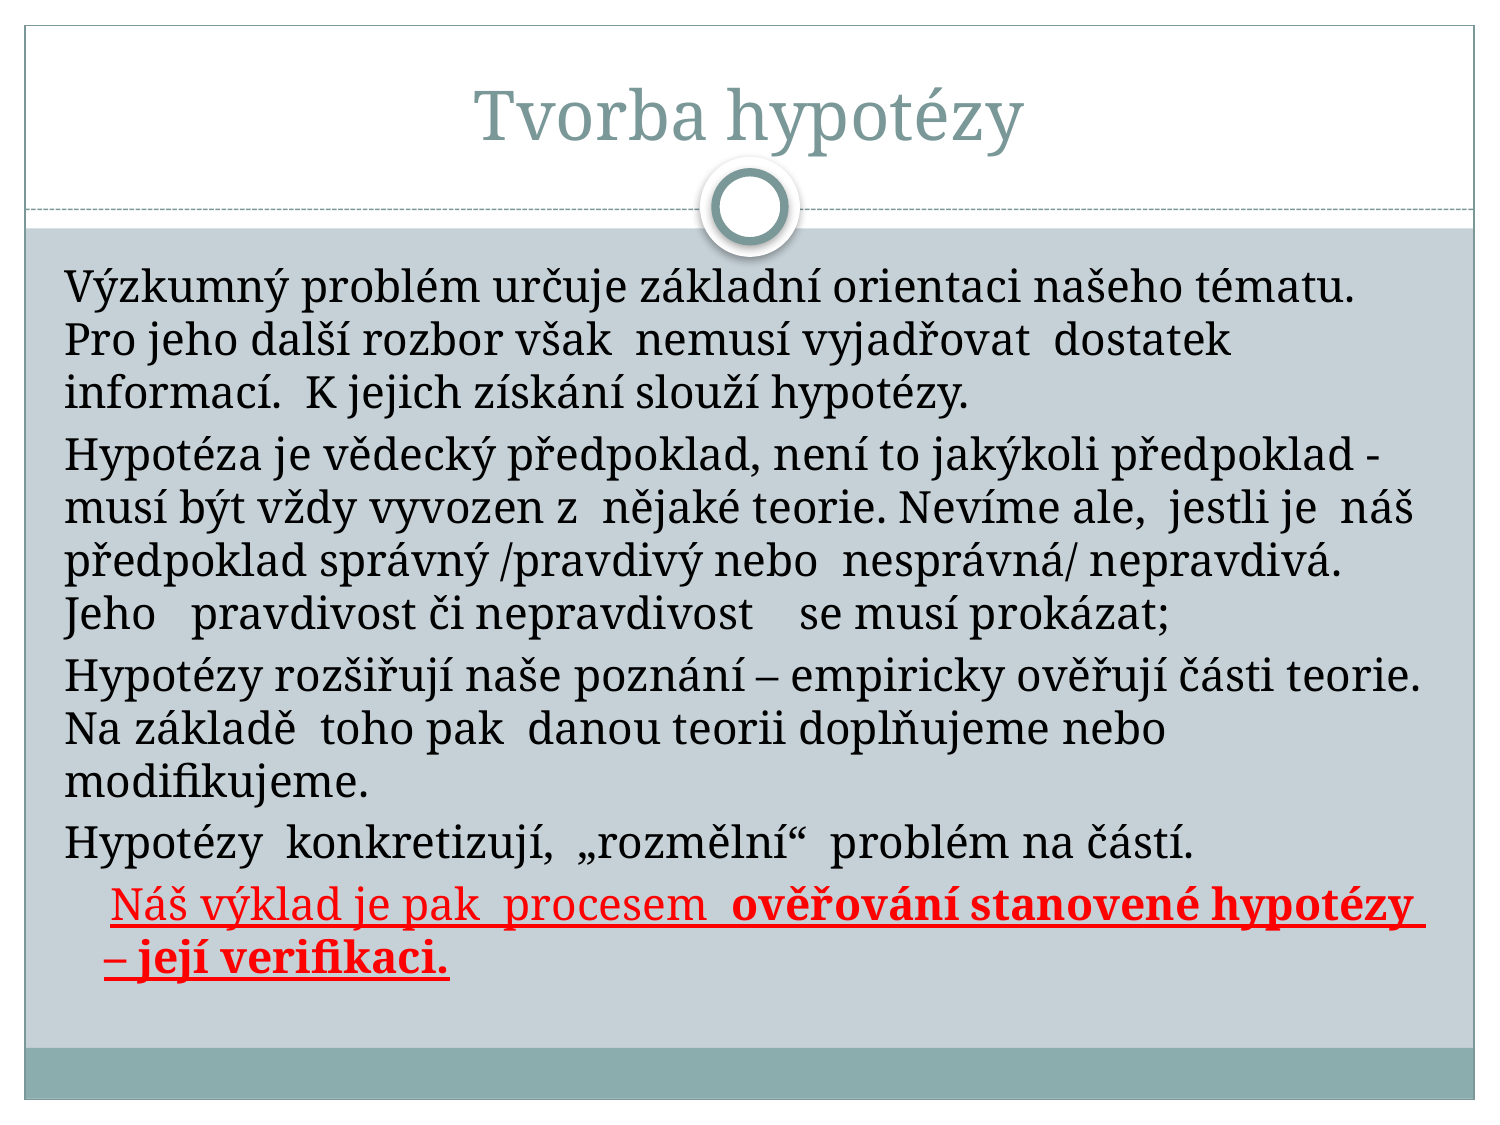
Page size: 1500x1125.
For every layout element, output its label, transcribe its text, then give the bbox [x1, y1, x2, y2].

list Výzkumný problém určuje základní orientaci našeho tématu. Pro jeho další rozbor však nemusí vyjadřovat dostatek informací. K jejich získání slouží hypotézy. Hypotéza je vědecký předpoklad, není to jakýkoli předpoklad - musí být vždy vyvozen z nějaké teorie. Nevíme ale, jestli je náš předpoklad správný /pravdivý nebo nesprávná/ nepravdivá. Jeho pravdivost či nepravdivost se musí prokázat; Hypotézy rozšiřují naše poznání – empiricky ověřují části teorie. Na základě toho pak danou teorii doplňujeme nebo modifikujeme. Hypotézy konkretizují, „rozmělní“ problém na částí. Náš výklad je pak procesem ověřování stanovené hypotézy – její verifikaci. [49, 250, 1445, 1035]
title Tvorba hypotézy [49, 37, 1450, 162]
